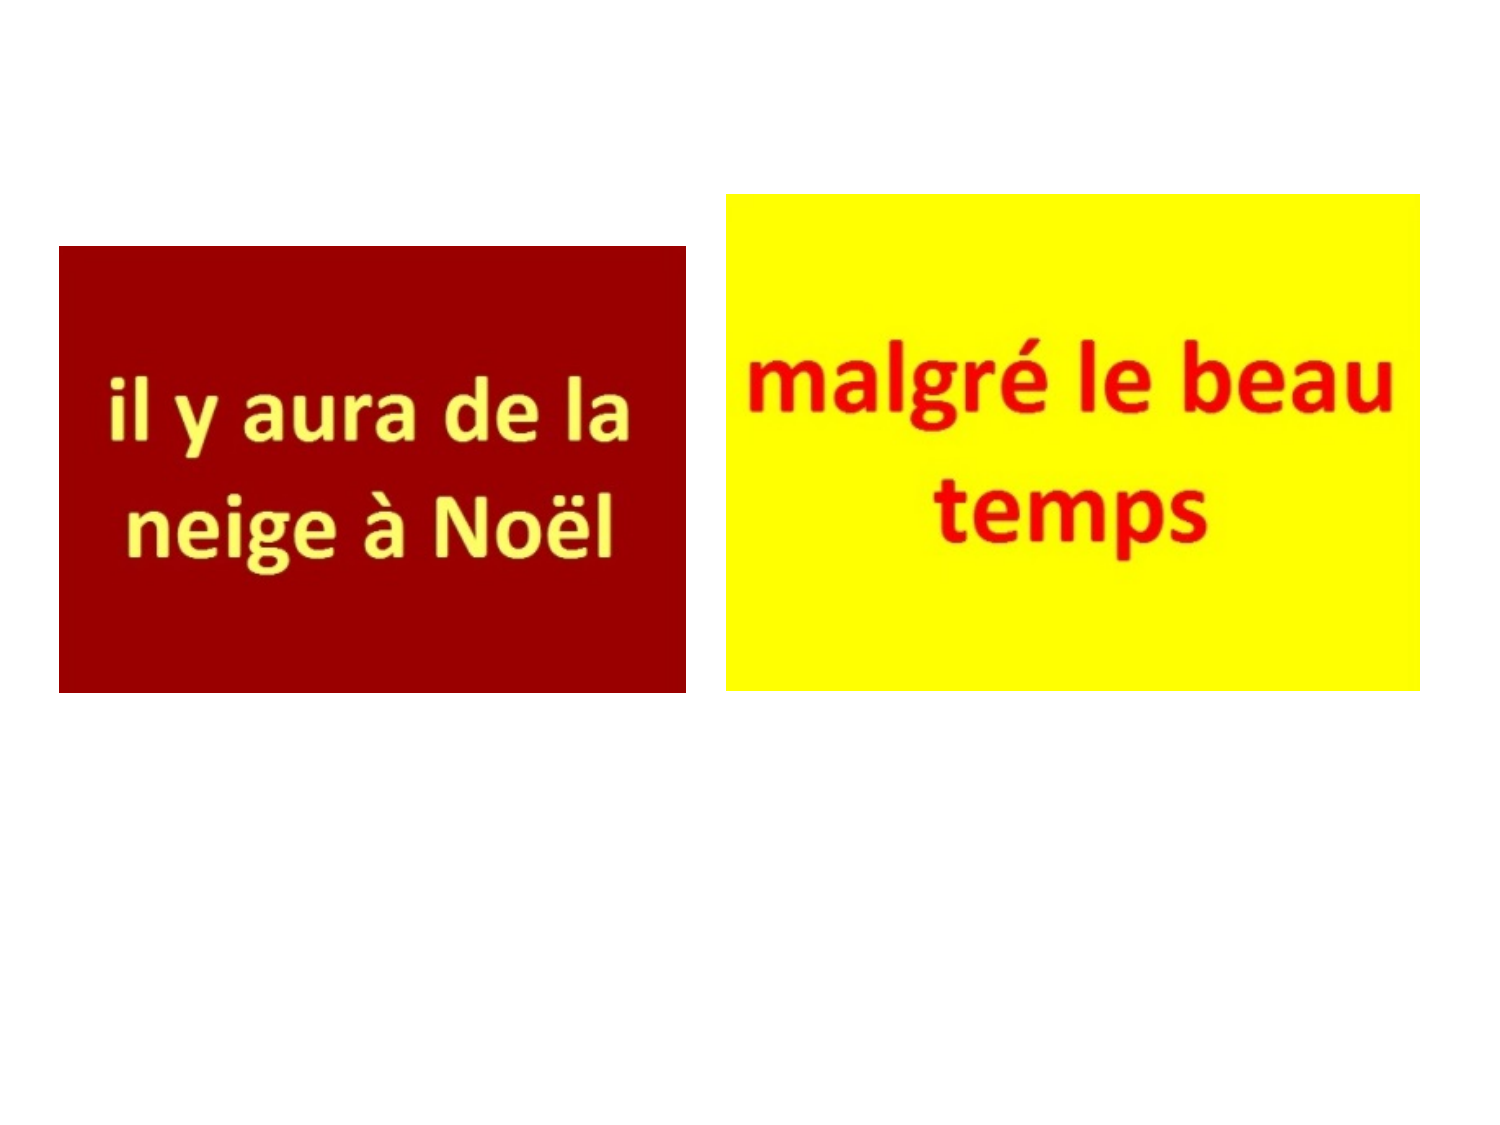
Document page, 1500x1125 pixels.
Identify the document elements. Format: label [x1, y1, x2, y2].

picture [58, 245, 686, 693]
picture [726, 194, 1420, 691]
